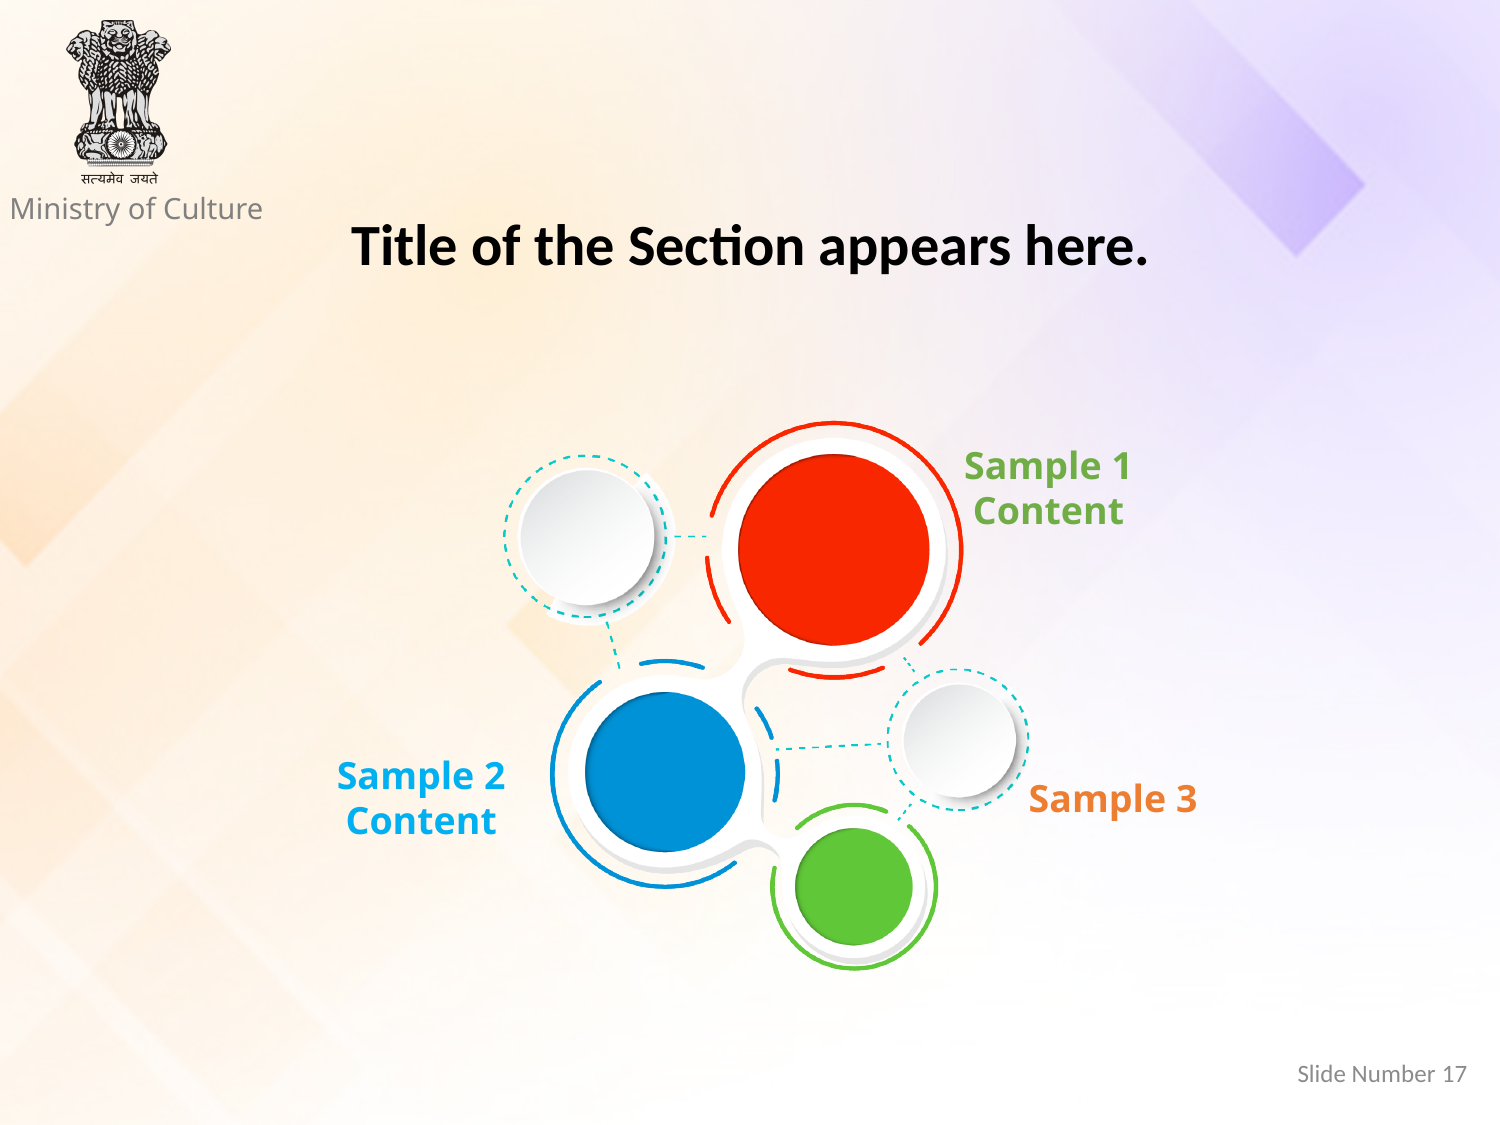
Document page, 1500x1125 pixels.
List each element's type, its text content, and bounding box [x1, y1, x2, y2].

picture [502, 420, 1034, 971]
text_box Sample 2 Content [217, 744, 502, 850]
text_box Sample 1 Content [1034, 434, 1226, 540]
picture [66, 20, 171, 184]
text_box Sample 3 [1034, 767, 1291, 887]
text_box Title of the Section appears here. [336, 207, 1306, 327]
slide_number 17 [1144, 1042, 1483, 1103]
